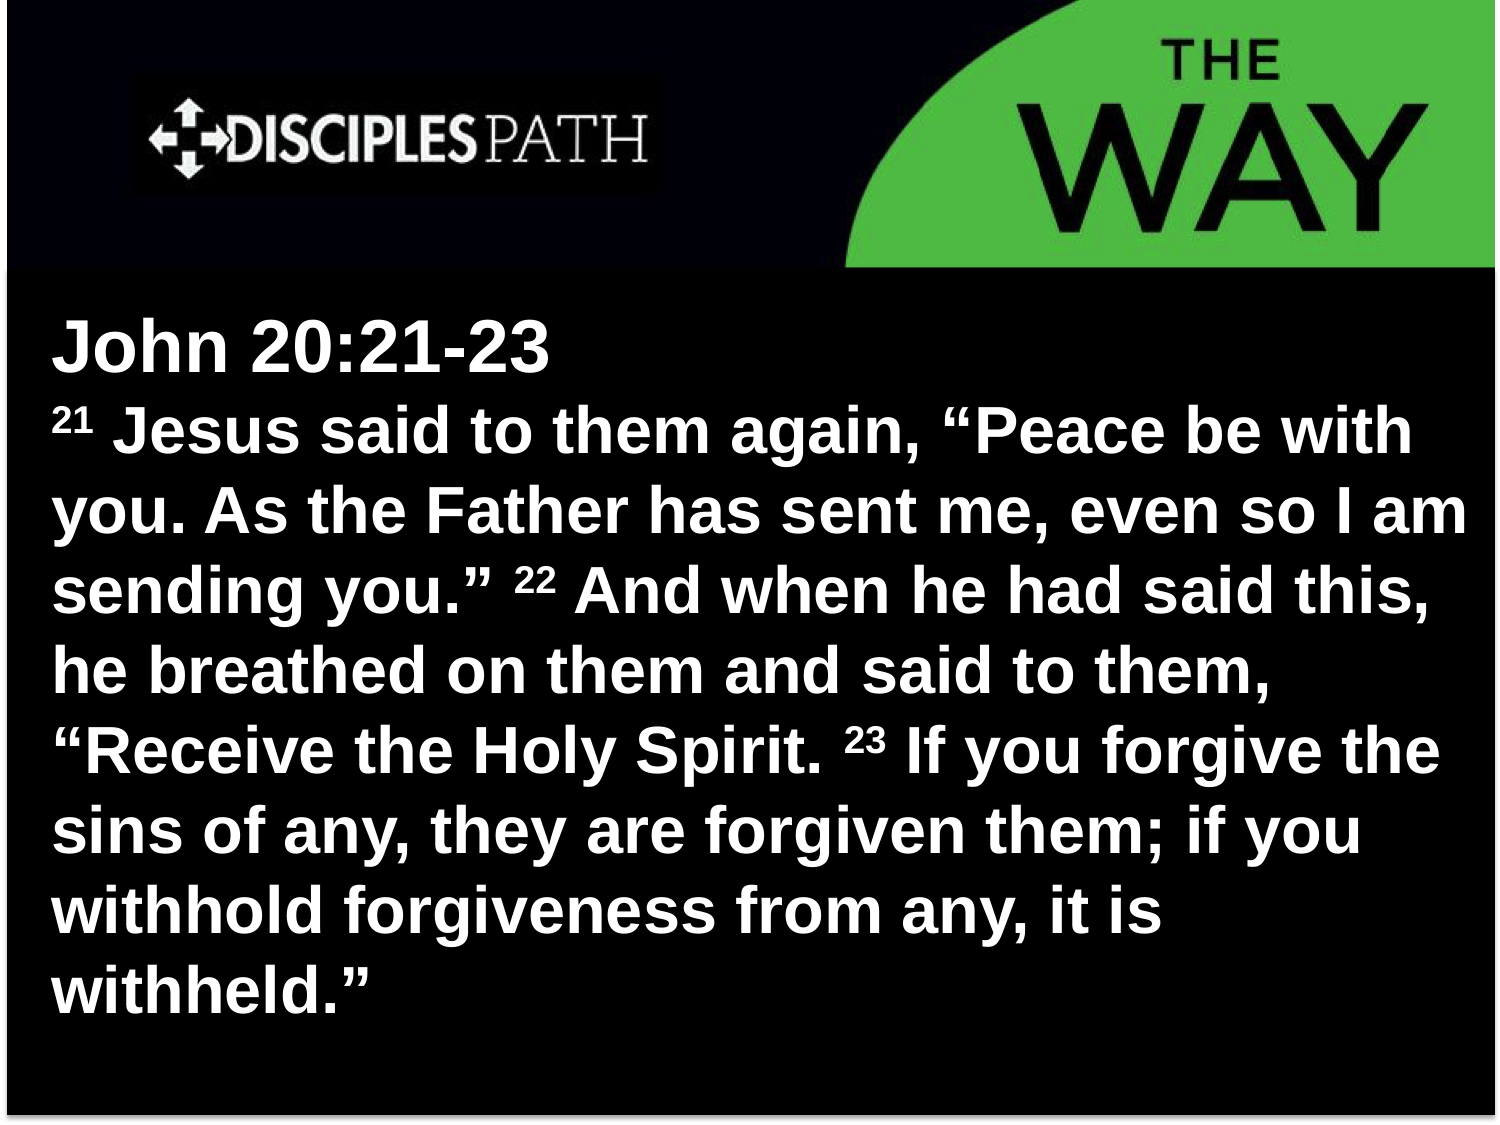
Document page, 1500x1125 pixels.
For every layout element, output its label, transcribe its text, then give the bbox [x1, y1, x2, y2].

picture [0, 0, 1500, 1125]
text_box John 20:21-23 21 Jesus said to them again, “Peace be with you. As the Father has sent me, even so I am sending you.” 22 And when he had said this, he breathed on them and said to them, “Receive the Holy Spirit. 23 If you forgive the sins of any, they are forgiven them; if you withhold forgiveness from any, it is withheld.” [36, 289, 1486, 1035]
